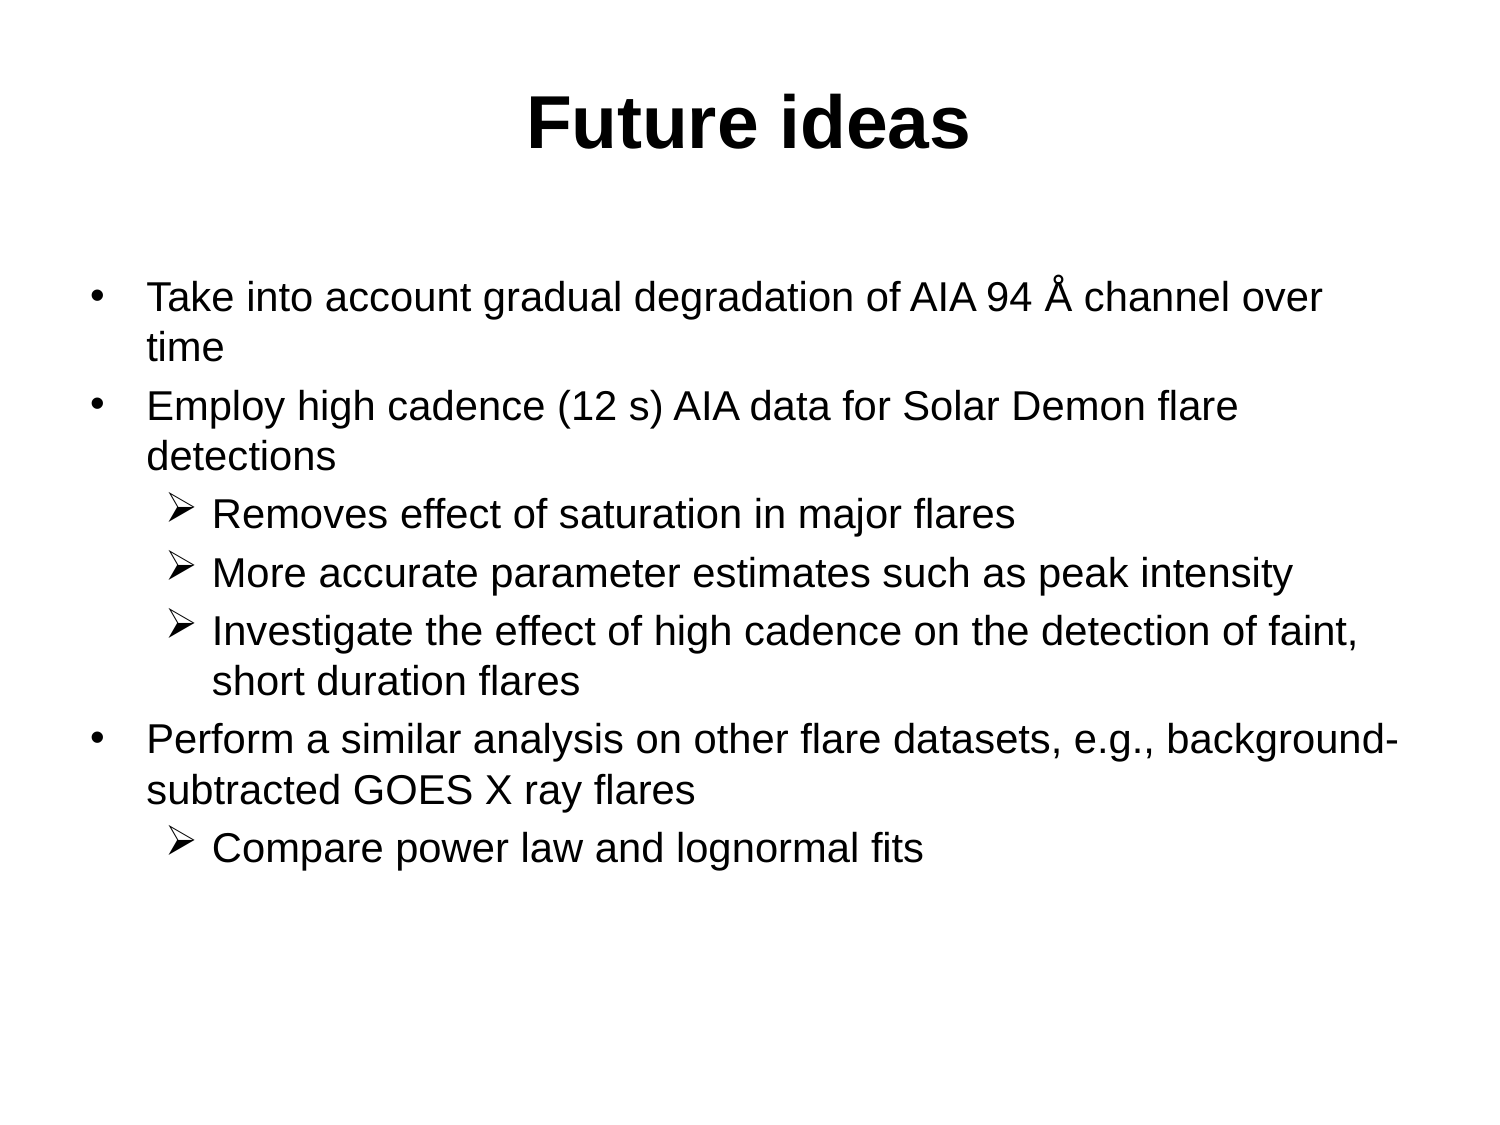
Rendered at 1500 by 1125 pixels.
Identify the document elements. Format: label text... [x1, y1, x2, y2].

text_box Future ideas [17, 24, 1481, 213]
list Take into account gradual degradation of AIA 94 Å channel over time Employ high cadence (12 s) AIA data for Solar Demon flare detections Removes effect of saturation in major flares More accurate parameter estimates such as peak intensity Investigate the effect of high cadence on the detection of faint, short duration flares Perform a similar analysis on other flare datasets, e.g., background-subtracted GOES X ray flares Compare power law and lognormal fits [75, 262, 1425, 1005]
